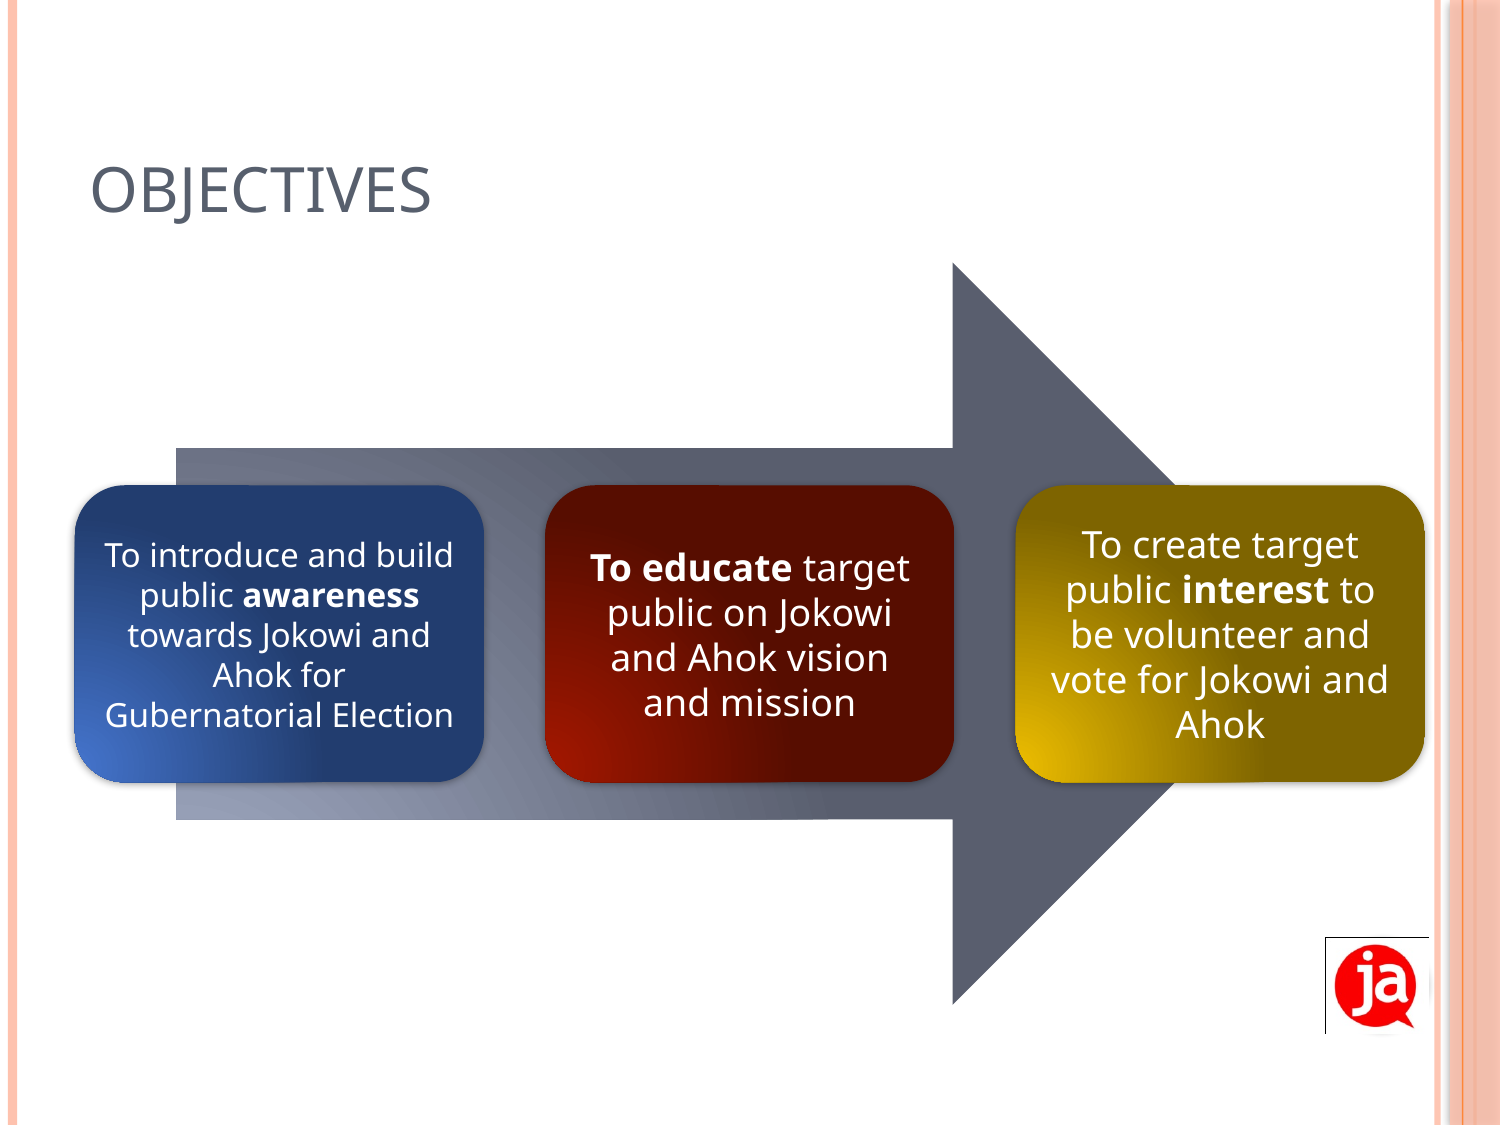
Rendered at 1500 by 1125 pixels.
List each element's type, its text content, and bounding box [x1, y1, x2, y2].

picture [1324, 936, 1429, 1034]
title objectives [75, 45, 1300, 233]
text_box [74, 261, 1426, 1006]
